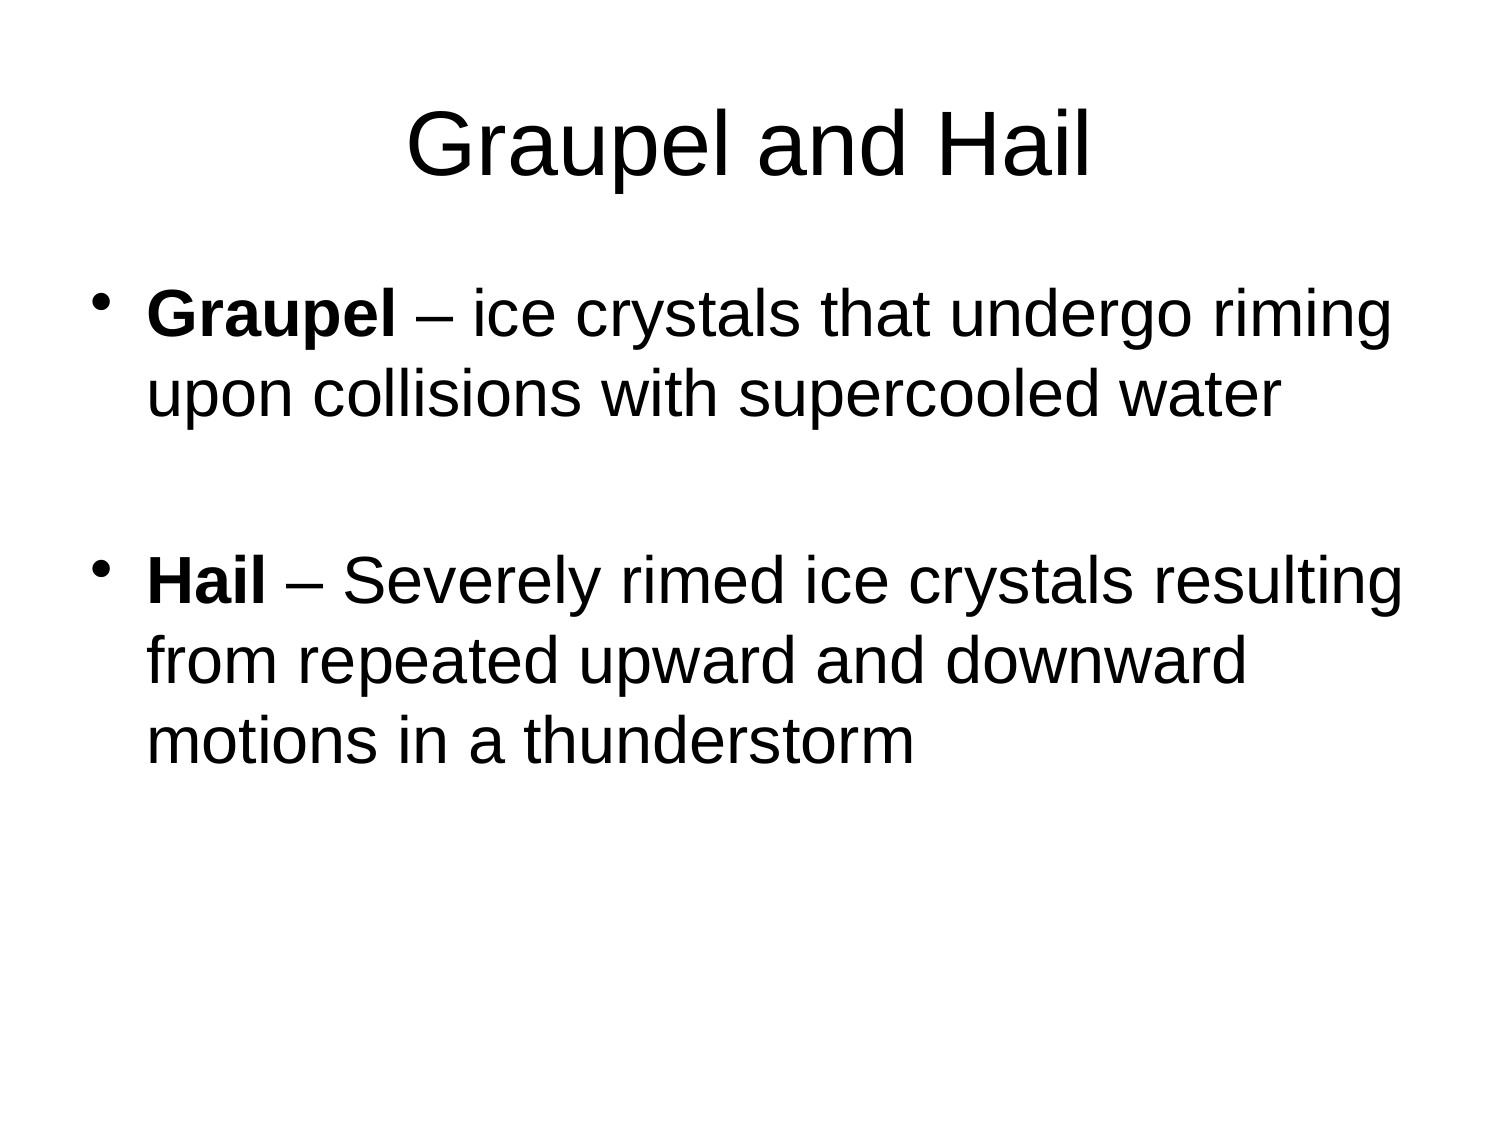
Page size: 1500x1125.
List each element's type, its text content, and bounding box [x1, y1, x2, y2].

title Graupel and Hail [75, 45, 1425, 233]
list Graupel – ice crystals that undergo riming upon collisions with supercooled water Hail – Severely rimed ice crystals resulting from repeated upward and downward motions in a thunderstorm [75, 262, 1425, 1005]
